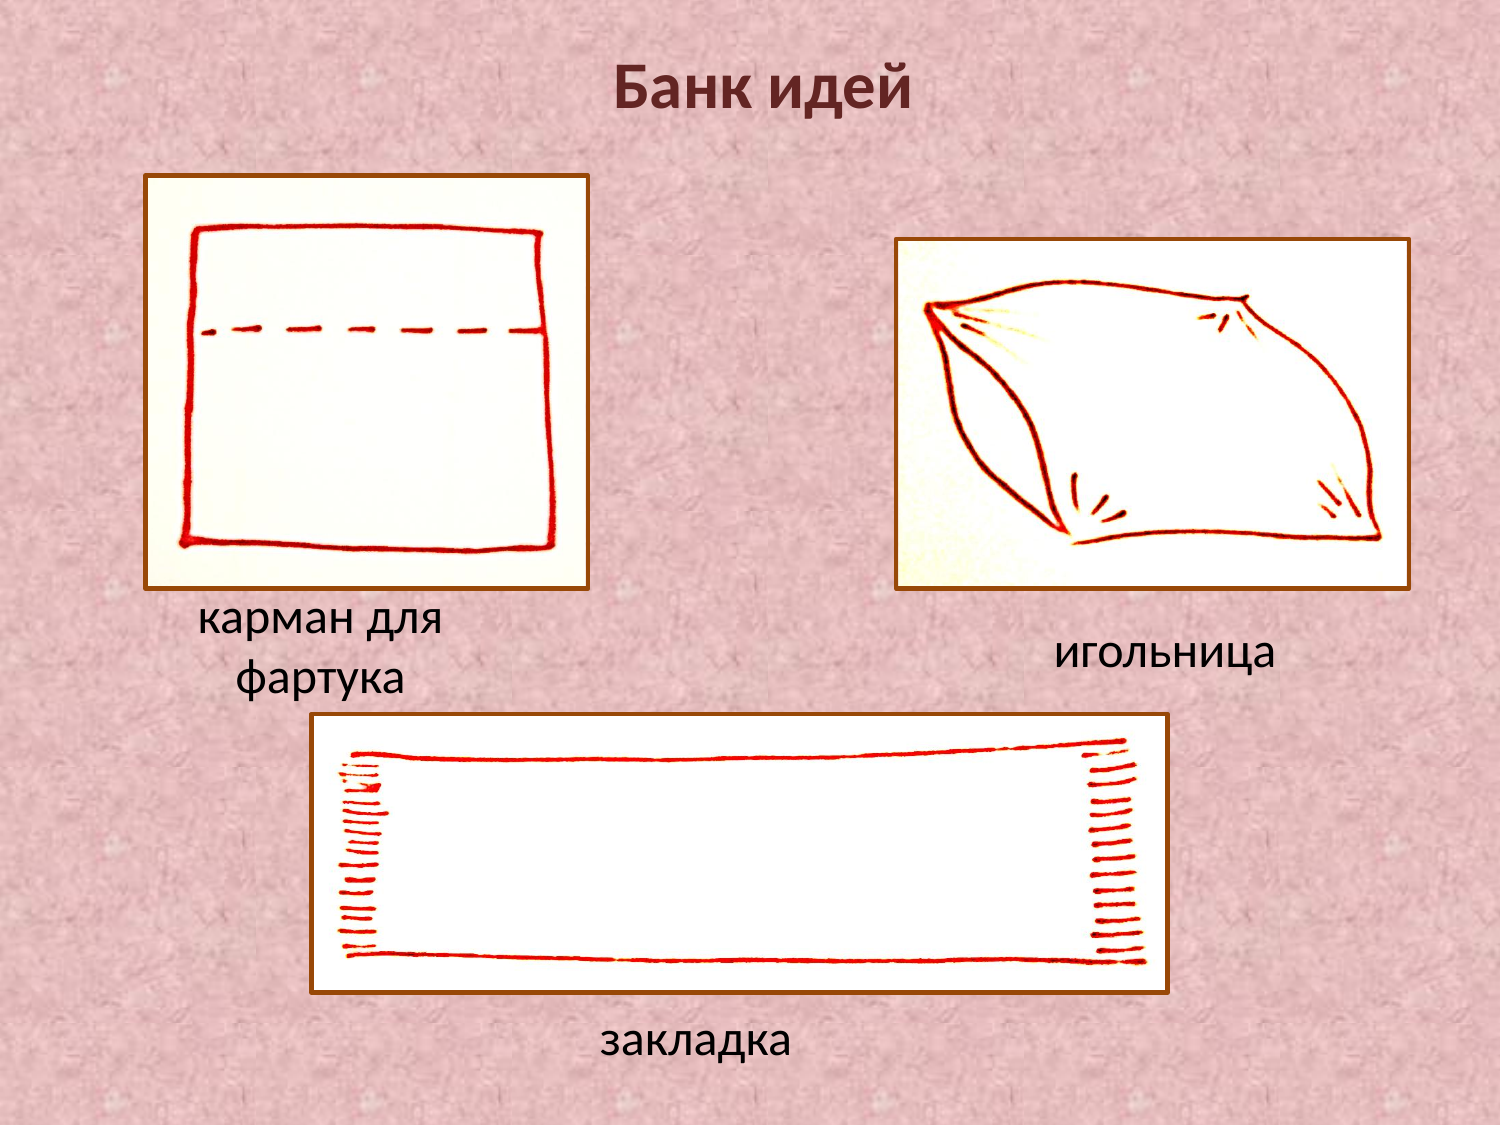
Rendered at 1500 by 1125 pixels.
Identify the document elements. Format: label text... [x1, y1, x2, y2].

picture [0, 0, 1500, 1125]
text_box игольница [962, 609, 1368, 686]
text_box закладка [493, 999, 899, 1074]
text_box Банк идей [88, 34, 1439, 163]
text_box карман для фартука [117, 605, 524, 682]
